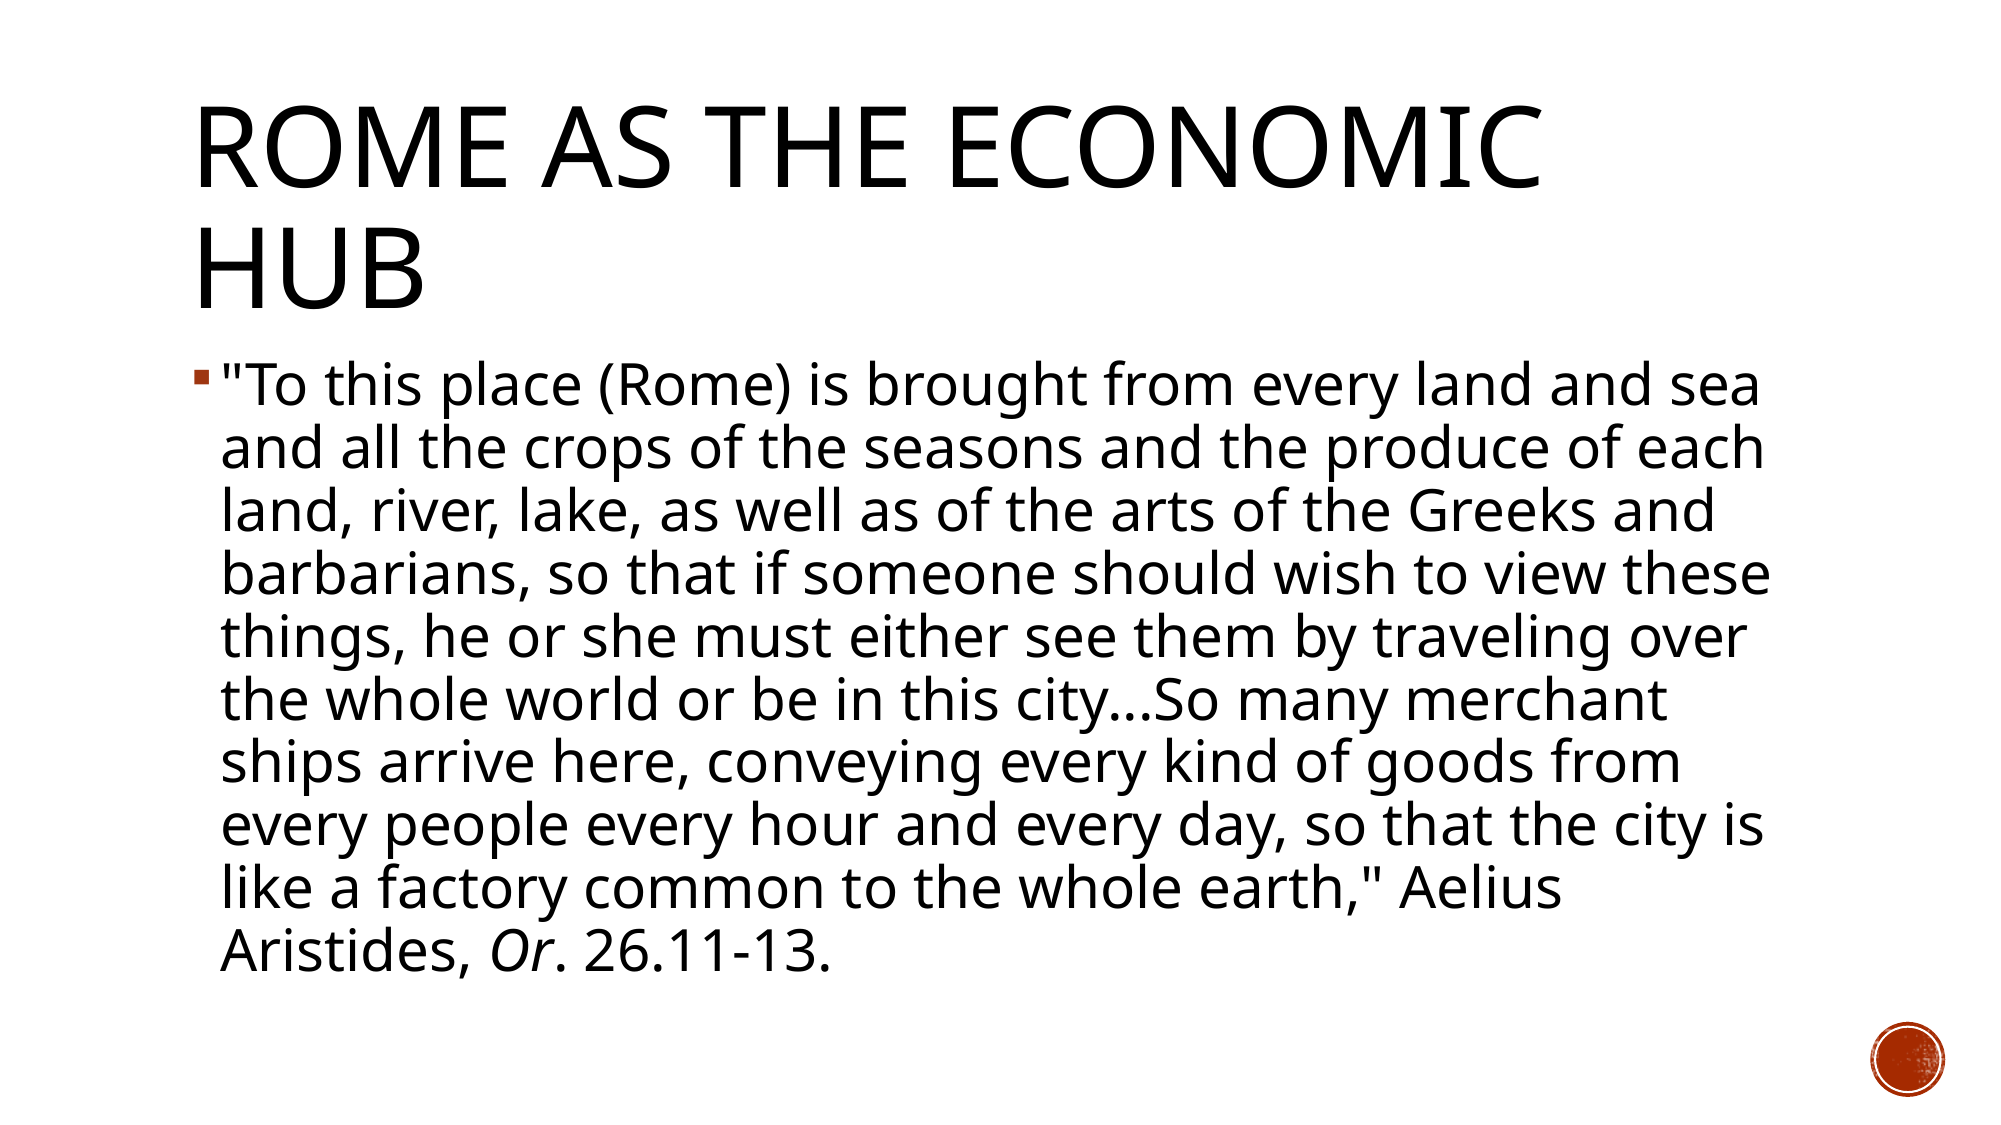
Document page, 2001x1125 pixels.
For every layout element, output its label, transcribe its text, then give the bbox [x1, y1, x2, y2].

title Rome as the economic hub [175, 79, 1826, 344]
list "To this place (Rome) is brought from every land and sea and all the crops of the seasons and the produce of each land, river, lake, as well as of the arts of the Greeks and barbarians, so that if someone should wish to view these things, he or she must either see them by traveling over the whole world or be in this city...So many merchant ships arrive here, conveying every kind of goods from every people every hour and every day, so that the city is like a factory common to the whole earth," Aelius Aristides, Or. 26.11-13. [175, 348, 1826, 1013]
